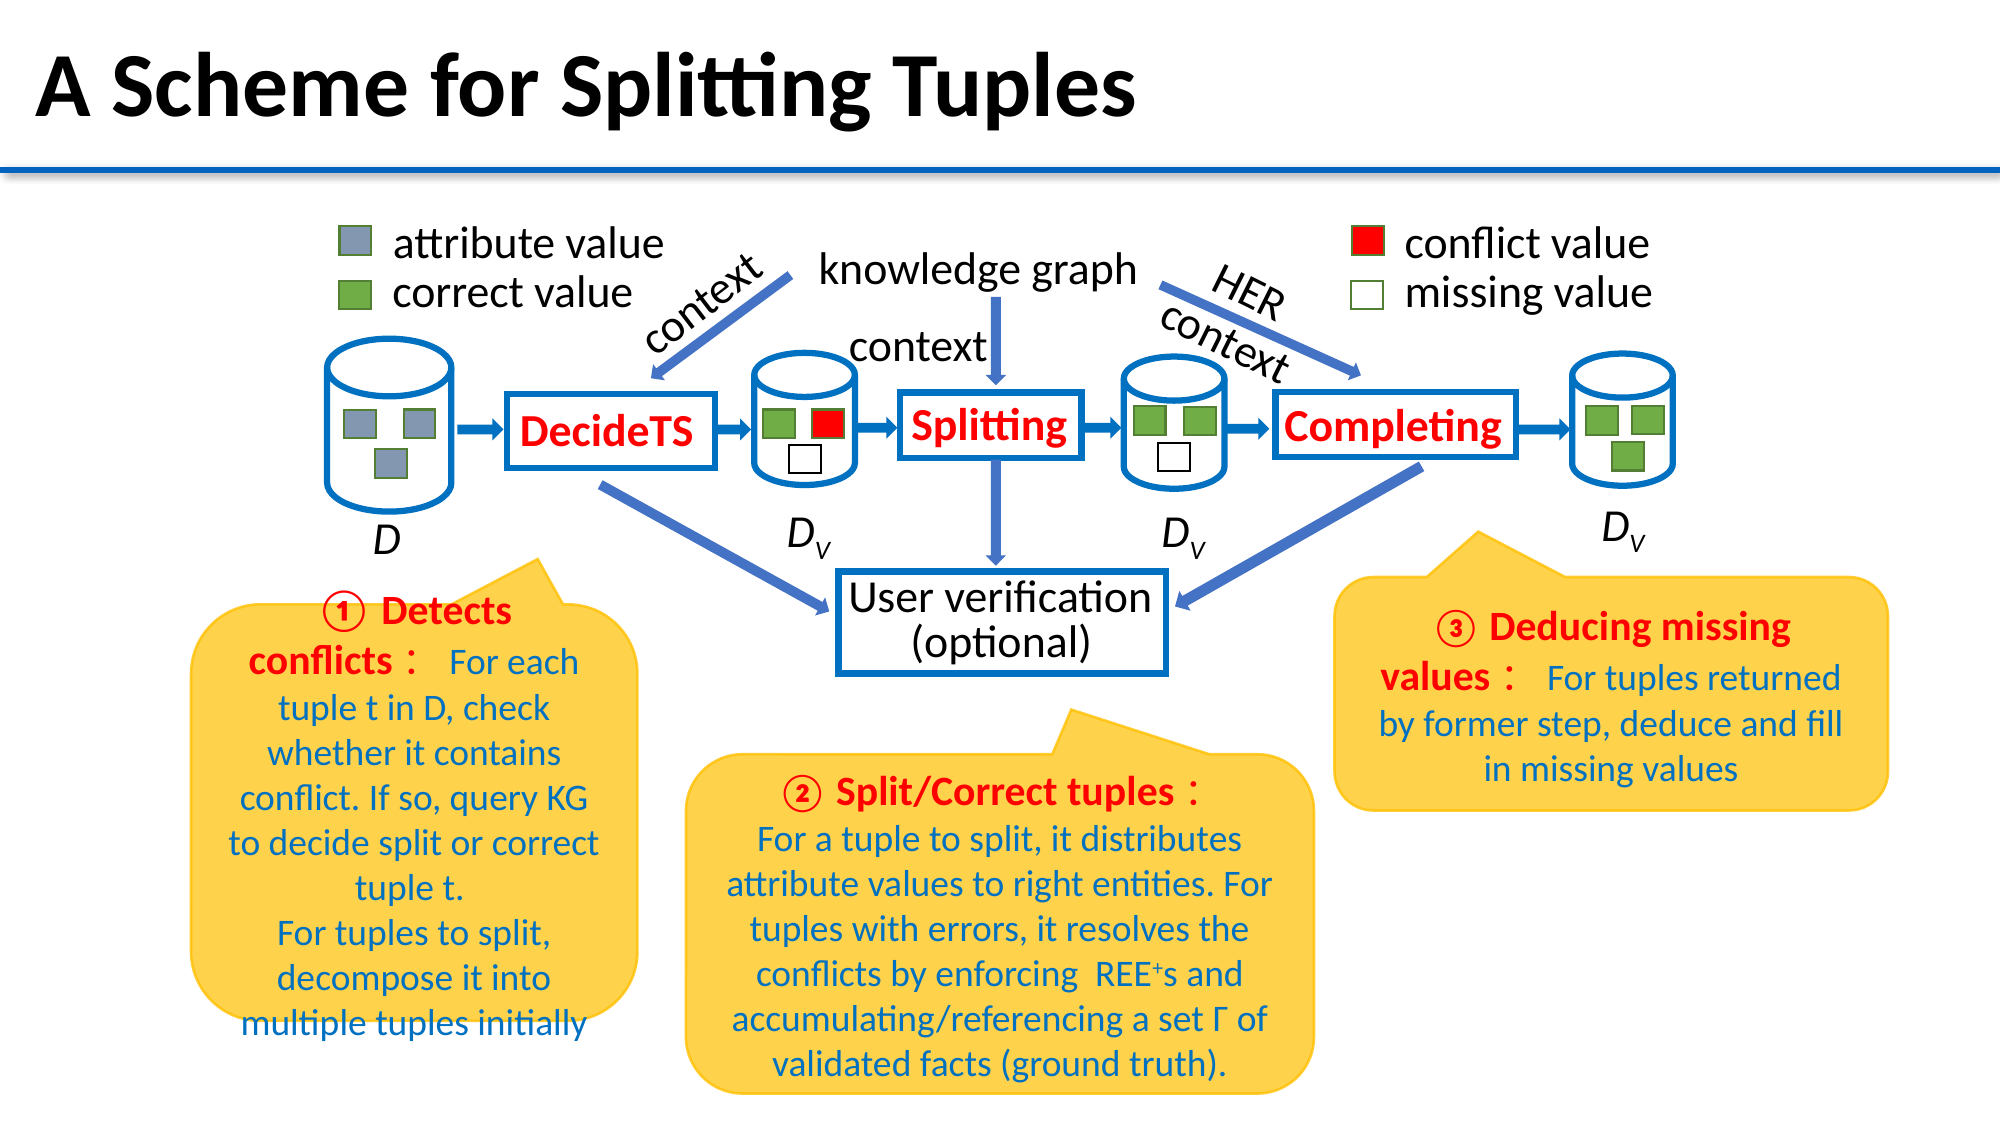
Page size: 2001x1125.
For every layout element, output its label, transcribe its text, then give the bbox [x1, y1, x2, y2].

text_box ③ Deducing missing values：For tuples returned by former step, deduce and fill in missing values [1333, 575, 1890, 812]
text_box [327, 205, 1673, 676]
text_box ① Detects conflicts：For each tuple t in D, check whether it contains conflict. If so, query KG to decide split or correct tuple t. For tuples to split, decompose it into multiple tuples initially [189, 603, 639, 1022]
title A Scheme for Splitting Tuples [0, 3, 2000, 167]
text_box ② Split/Correct tuples： For a tuple to split, it distributes attribute values to right entities. For tuples with errors, it resolves the conflicts by enforcing REE+s and accumulating/referencing a set Γ of validated facts (ground truth). [684, 708, 1316, 1095]
